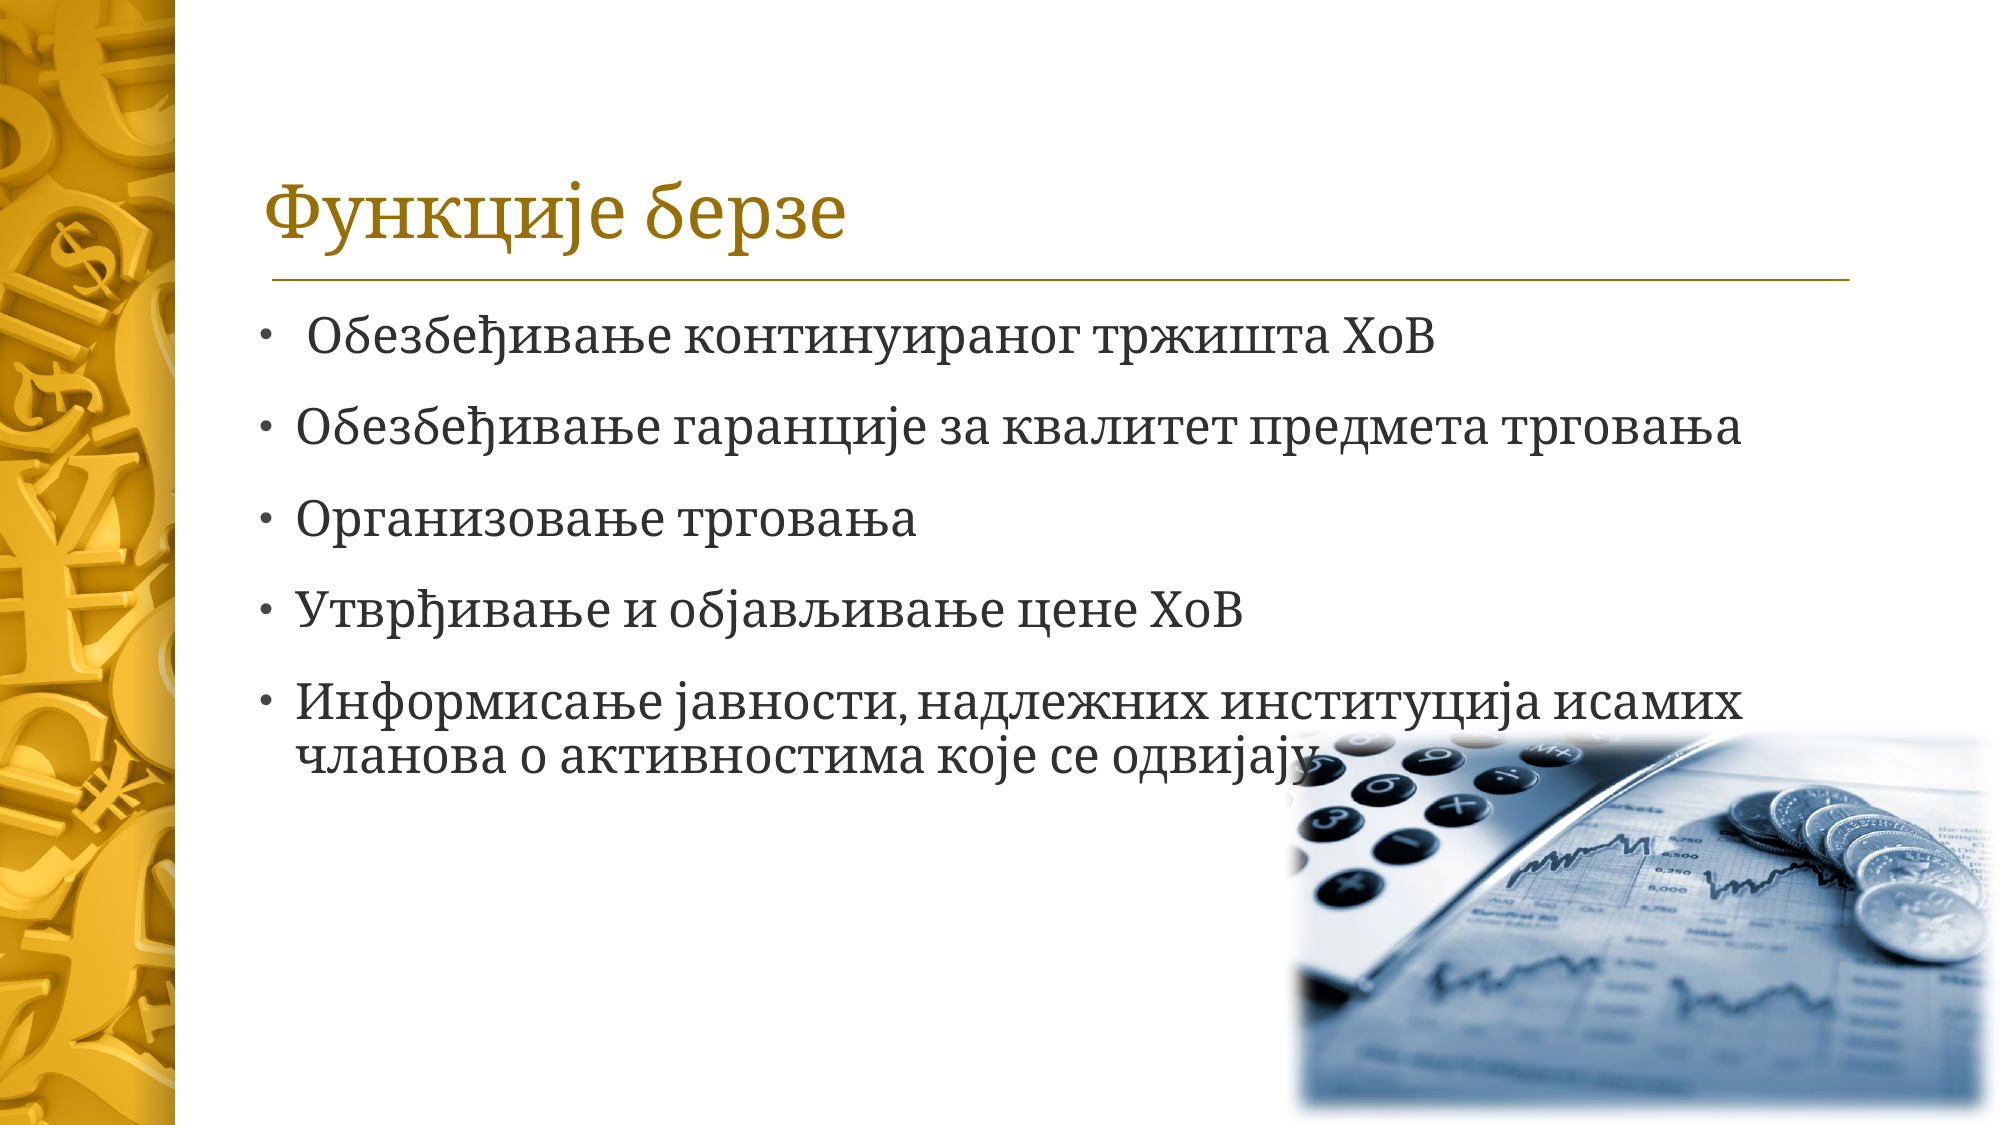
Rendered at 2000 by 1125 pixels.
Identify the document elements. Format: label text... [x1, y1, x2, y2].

list Обезбеђивање континуираног тржишта ХоВ Обезбеђивање гаранције за квалитет предмета трговања Организовање трговања Утврђивање и објављивање цене ХоВ Информисање јавности, надлежних институција исамих чланова о активностима које се одвијају [244, 302, 1863, 800]
picture [1283, 727, 2000, 1125]
title Функције берзе [249, 62, 1863, 263]
picture [0, 0, 175, 1125]
